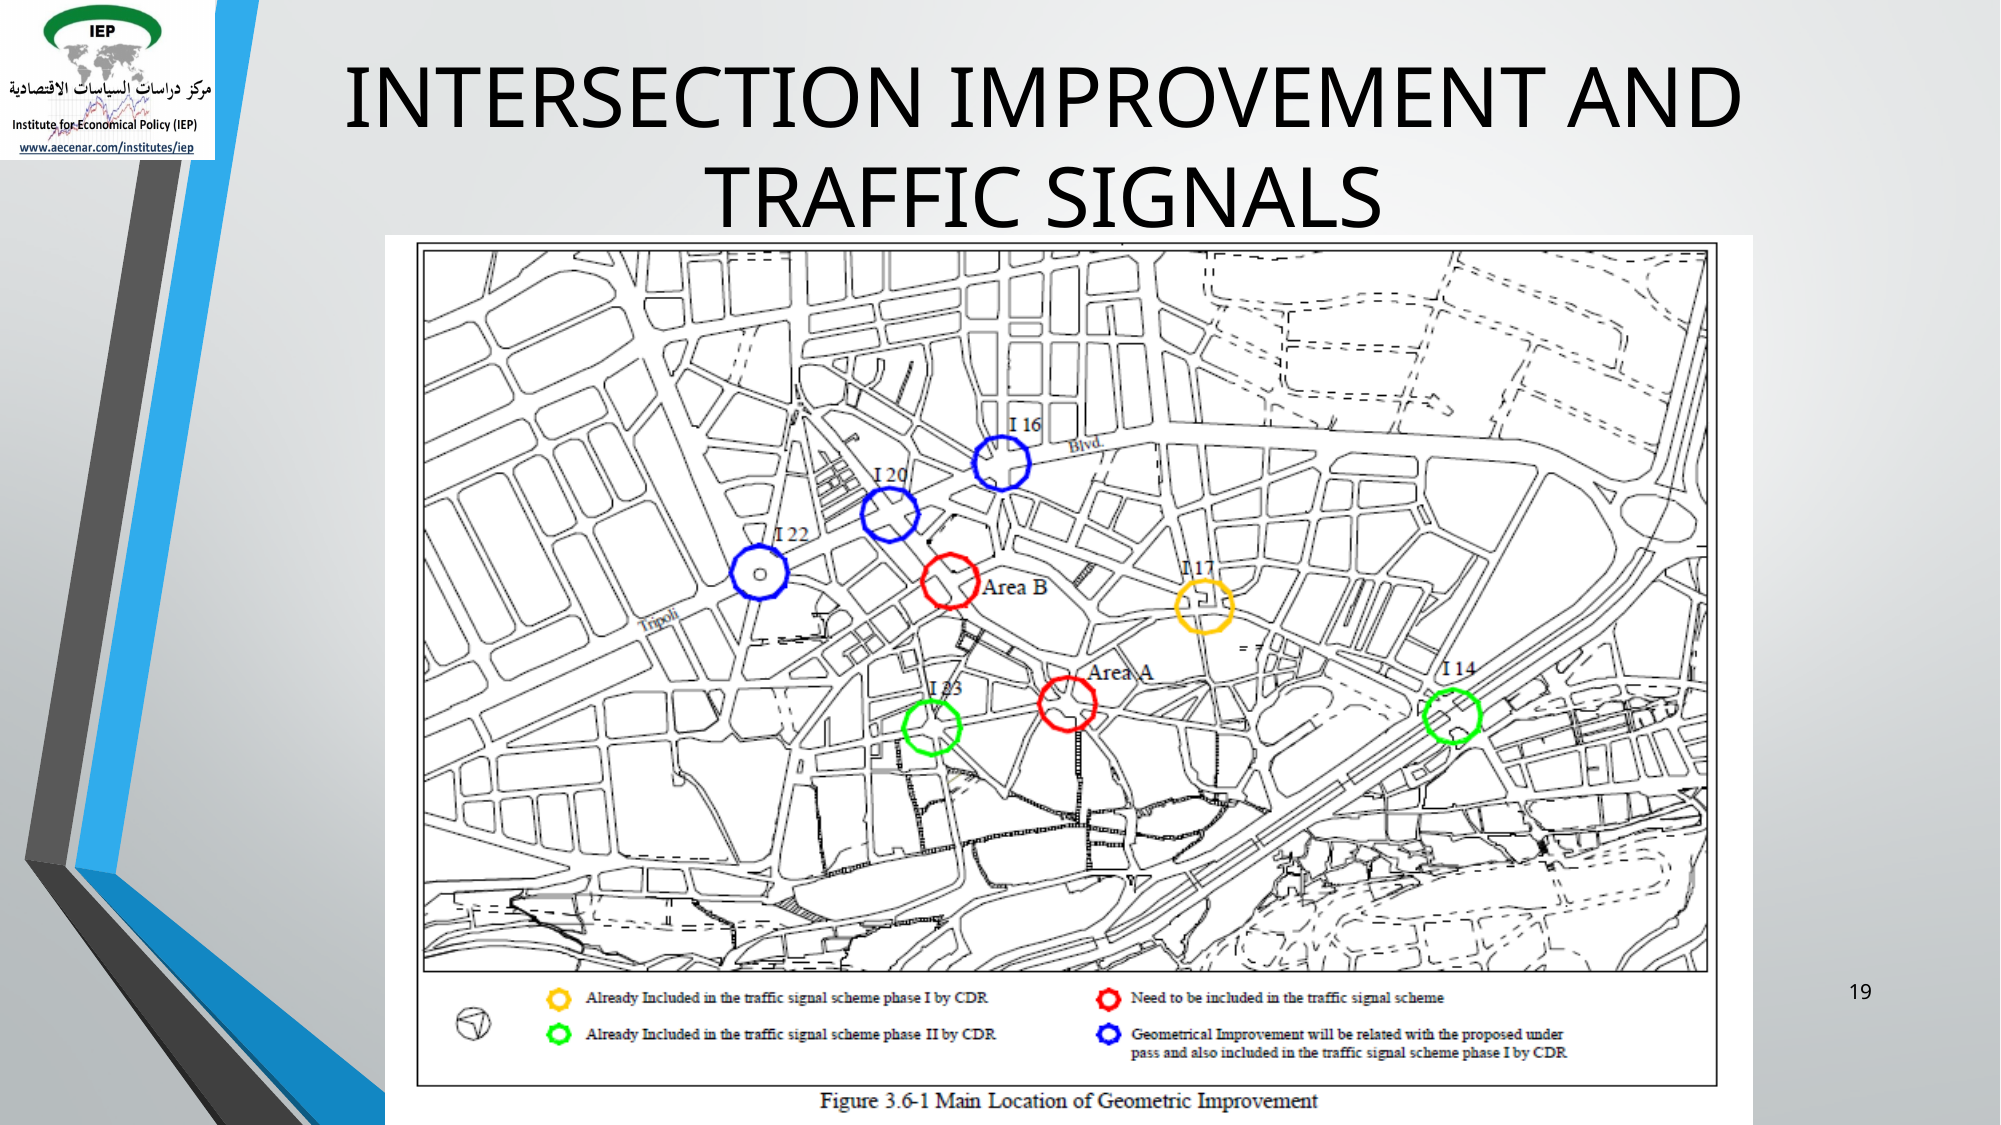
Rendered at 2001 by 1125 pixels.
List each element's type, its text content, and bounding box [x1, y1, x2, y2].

slide_number 19 [1796, 962, 1887, 1023]
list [384, 234, 1754, 1125]
title INTERSECTION IMPROVEMENT AND TRAFFIC SIGNALS [223, 0, 1867, 288]
picture [0, 0, 216, 160]
